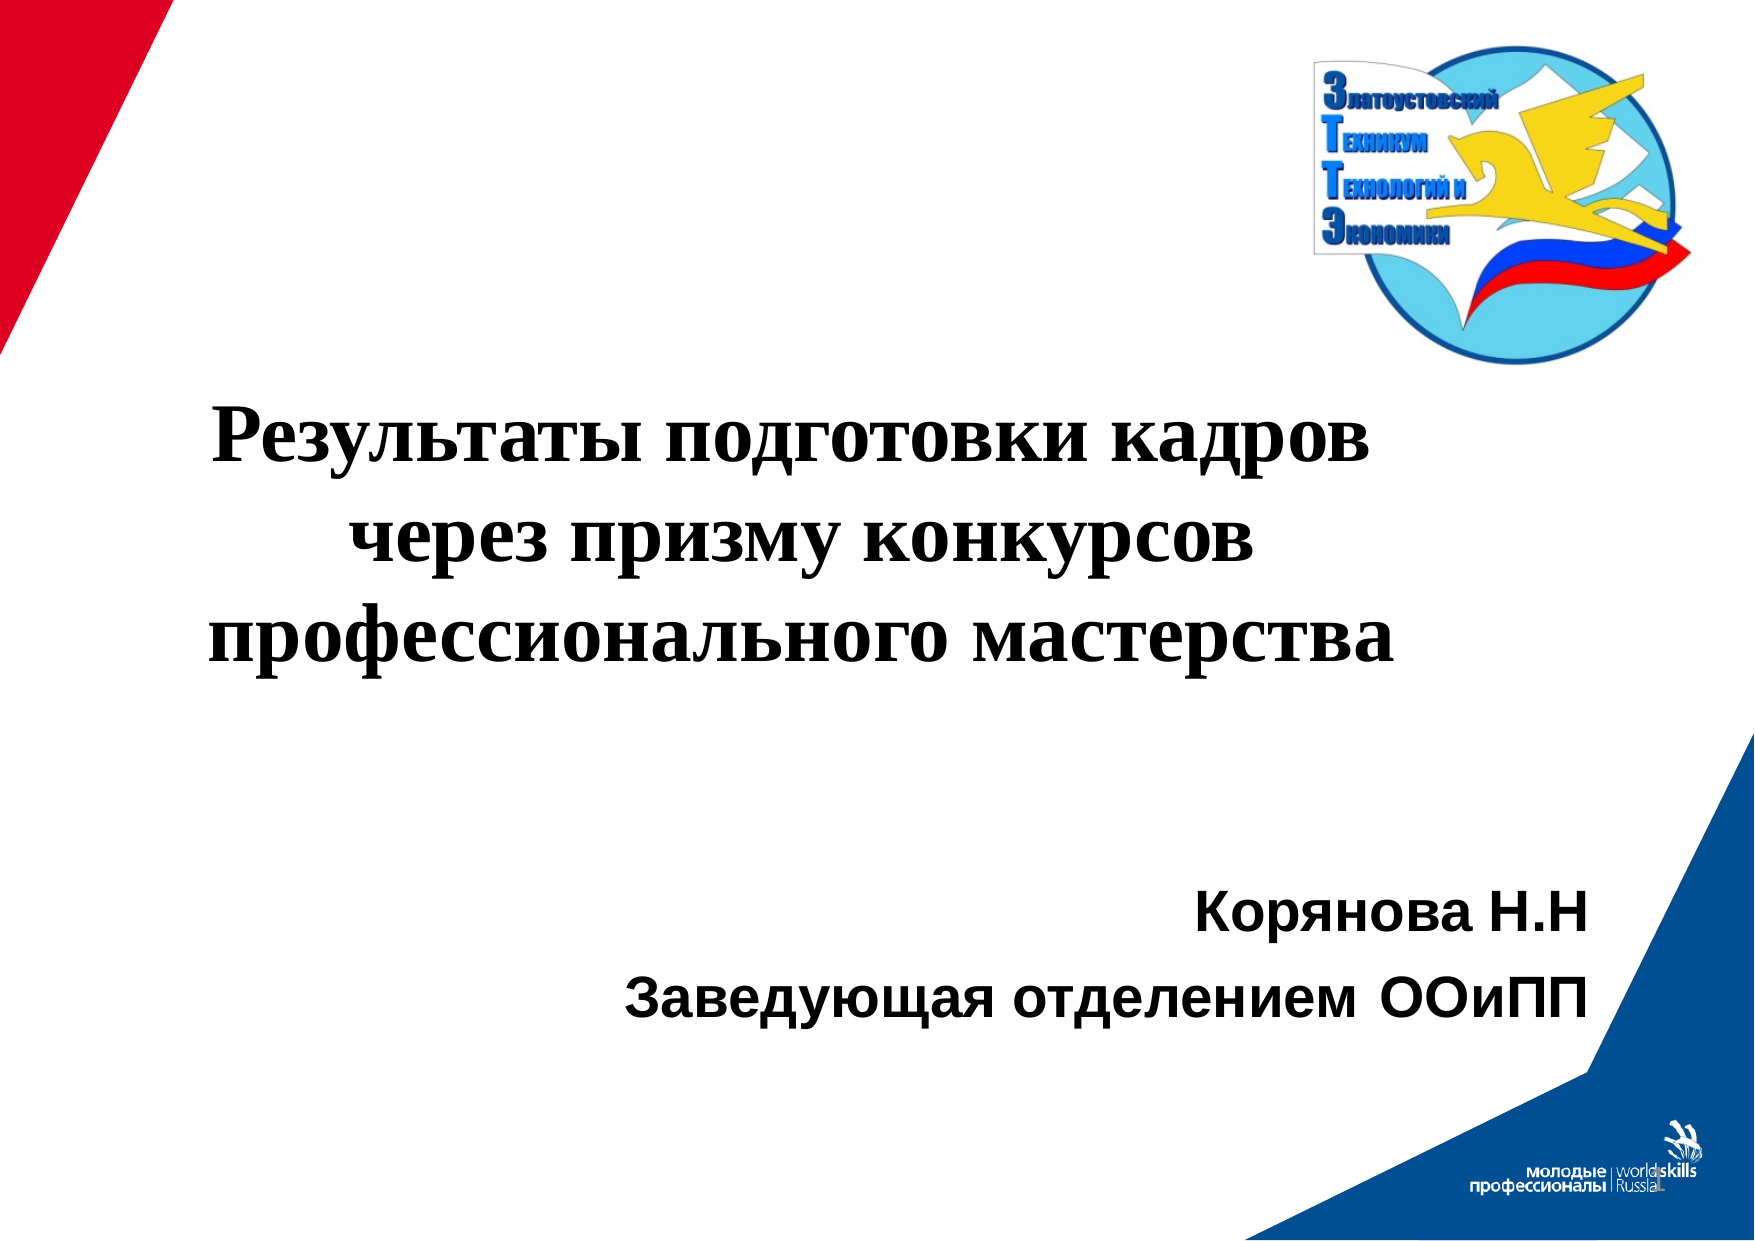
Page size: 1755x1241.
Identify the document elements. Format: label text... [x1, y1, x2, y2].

picture [1301, 32, 1706, 372]
text_box Результаты подготовки кадров через призму конкурсов профессионального мастерства [52, 370, 1552, 685]
slide_number 1 [1263, 1153, 1667, 1200]
picture [1469, 1117, 1703, 1196]
title Корянова Н.Н Заведующая отделением ООиПП [190, 382, 1590, 1033]
